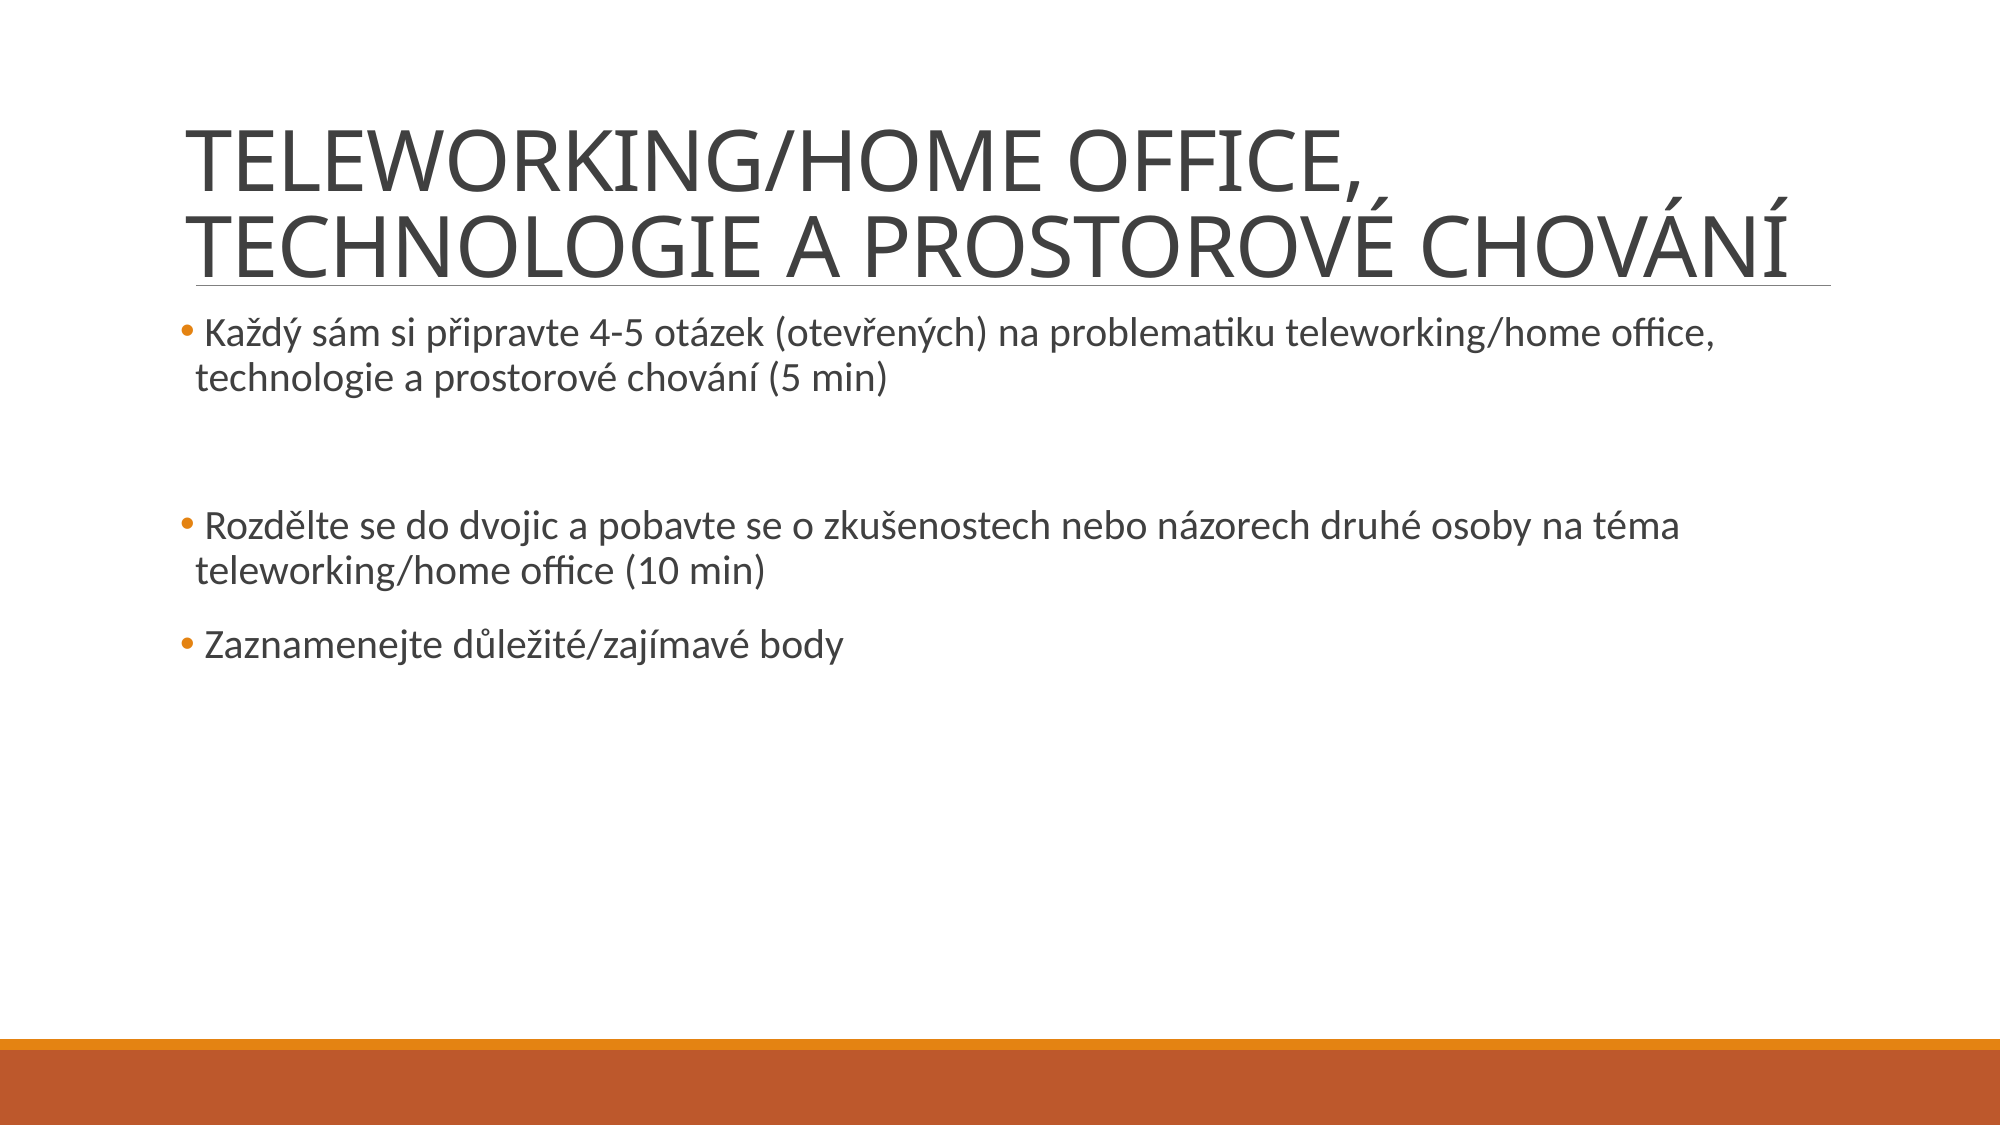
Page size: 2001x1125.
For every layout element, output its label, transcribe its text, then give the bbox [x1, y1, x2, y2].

title TELEWORKING/HOME OFFICE, TECHNOLOGIE A PROSTOROVÉ CHOVÁNÍ [170, 64, 1820, 303]
list Každý sám si připravte 4-5 otázek (otevřených) na problematiku teleworking/home office, technologie a prostorové chování (5 min) Rozdělte se do dvojic a pobavte se o zkušenostech nebo názorech druhé osoby na téma teleworking/home office (10 min) Zaznamenejte důležité/zajímavé body [180, 302, 1830, 963]
